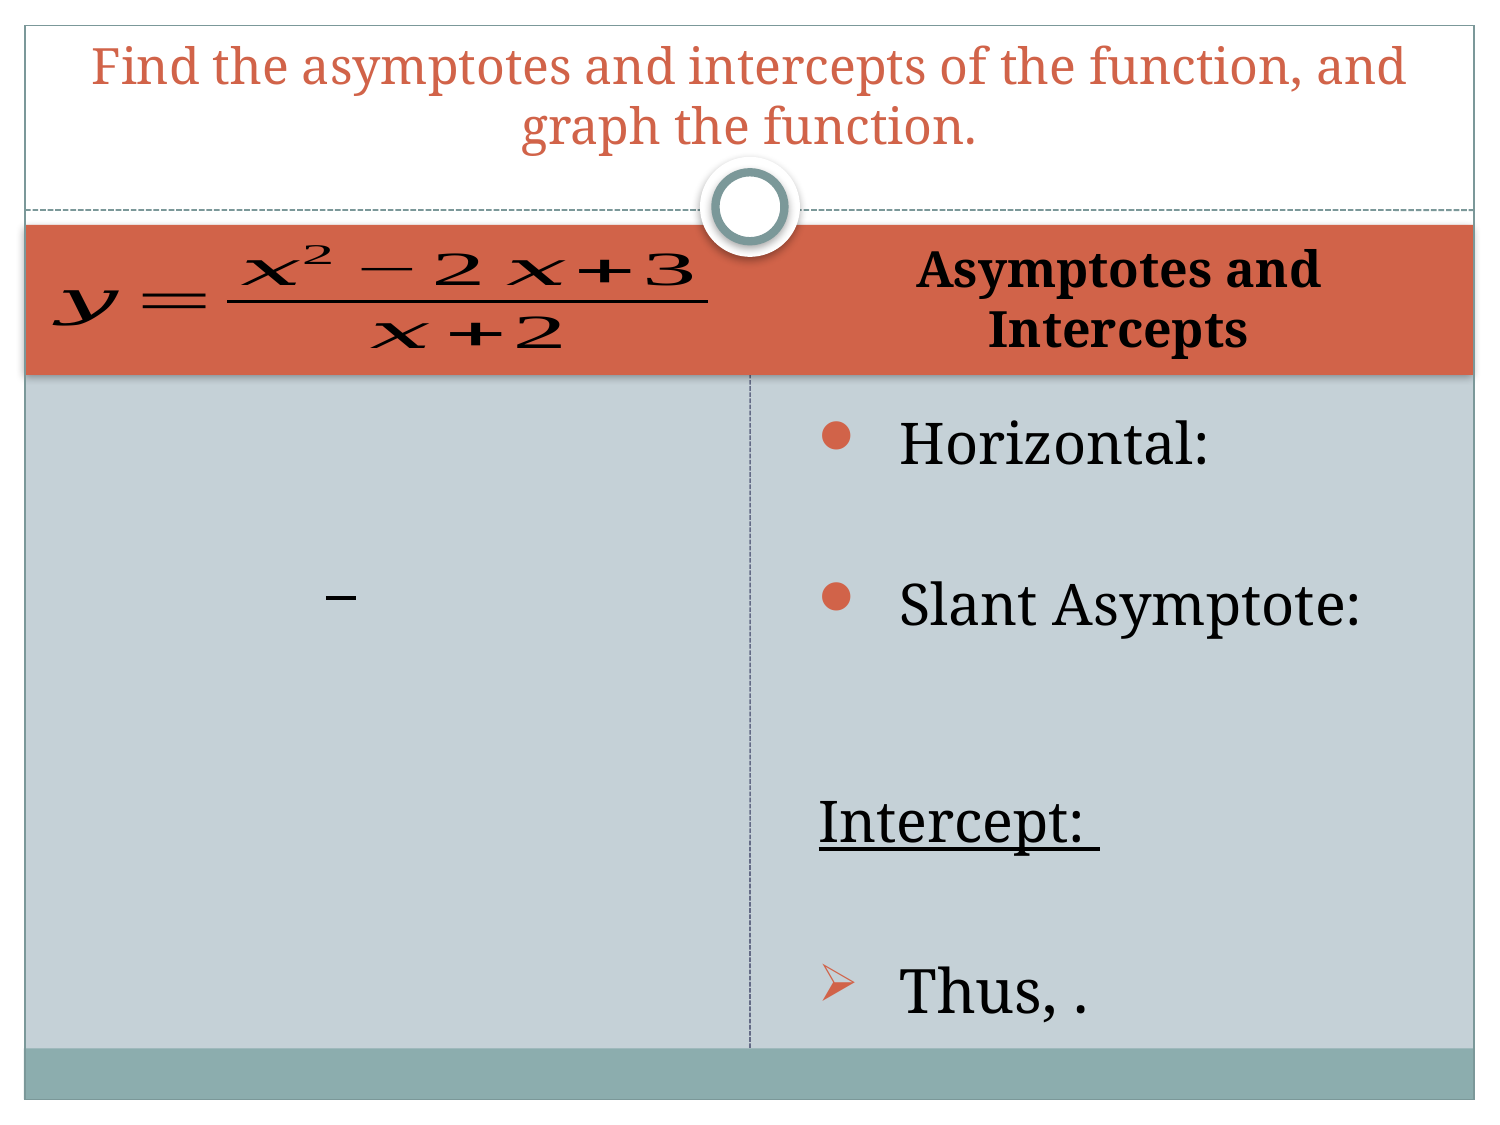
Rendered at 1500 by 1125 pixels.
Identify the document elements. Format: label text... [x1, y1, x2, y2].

title Find the asymptotes and intercepts of the function, and graph the function. [49, 37, 1450, 162]
list Asymptotes and Intercepts [786, 236, 1452, 359]
